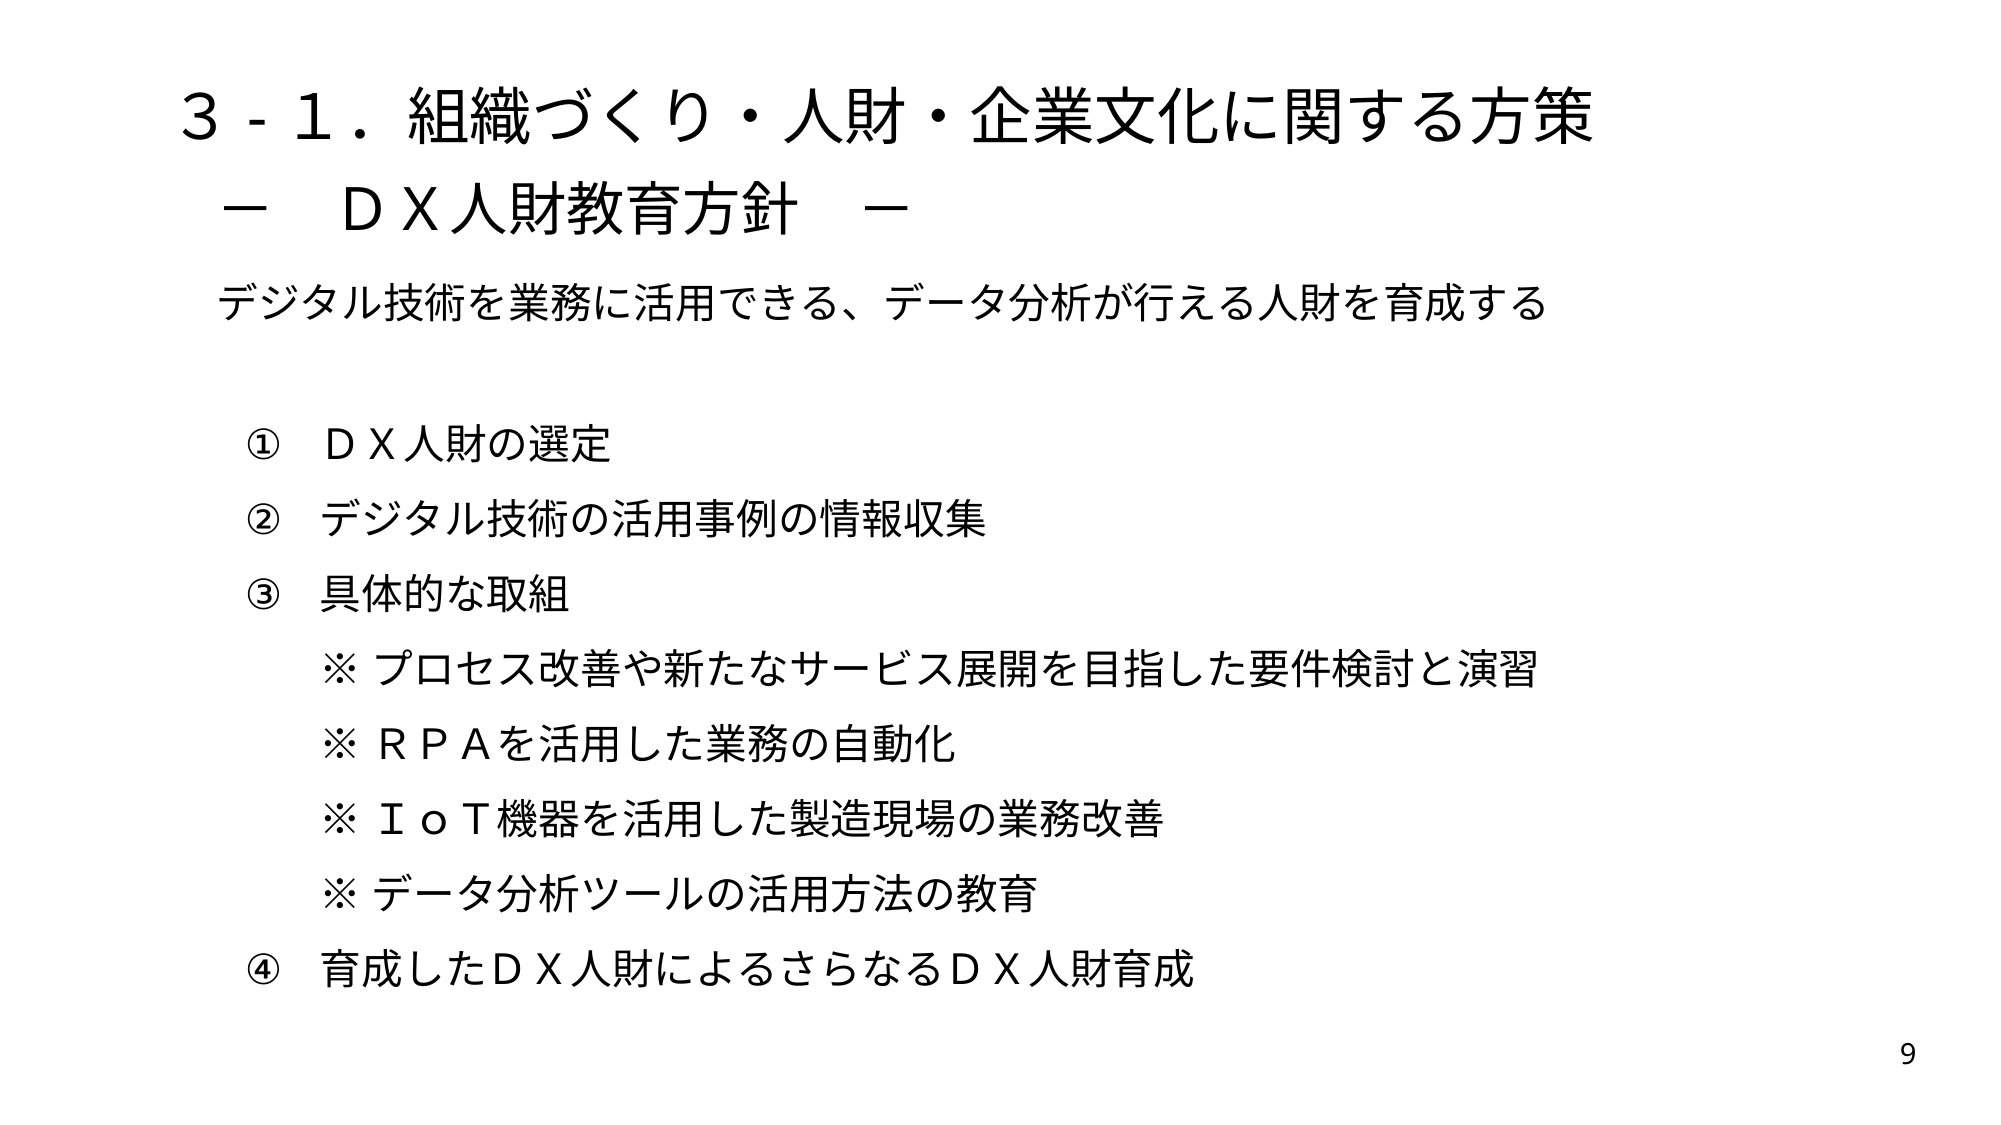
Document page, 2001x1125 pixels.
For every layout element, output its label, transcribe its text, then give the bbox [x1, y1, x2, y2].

text_box － ＤＸ人財教育方針 － [202, 165, 1893, 250]
text_box ３-１．組織づくり・人財・企業文化に関する方策 [155, 69, 1845, 159]
slide_number 9 [1737, 1025, 1932, 1085]
text_box デジタル技術を業務に活用できる、データ分析が行える人財を育成する ＤＸ人財の選定 デジタル技術の活用事例の情報収集 具体的な取組 ※プロセス改善や新たなサービス展開を目指した要件検討と演習 ※ＲＰＡを活用した業務の自動化 ※ＩｏＴ機器を活用した製造現場の業務改善 ※データ分析ツールの活用方法の教育 育成したＤＸ人財によるさらなるＤＸ人財育成 [202, 275, 1796, 1055]
